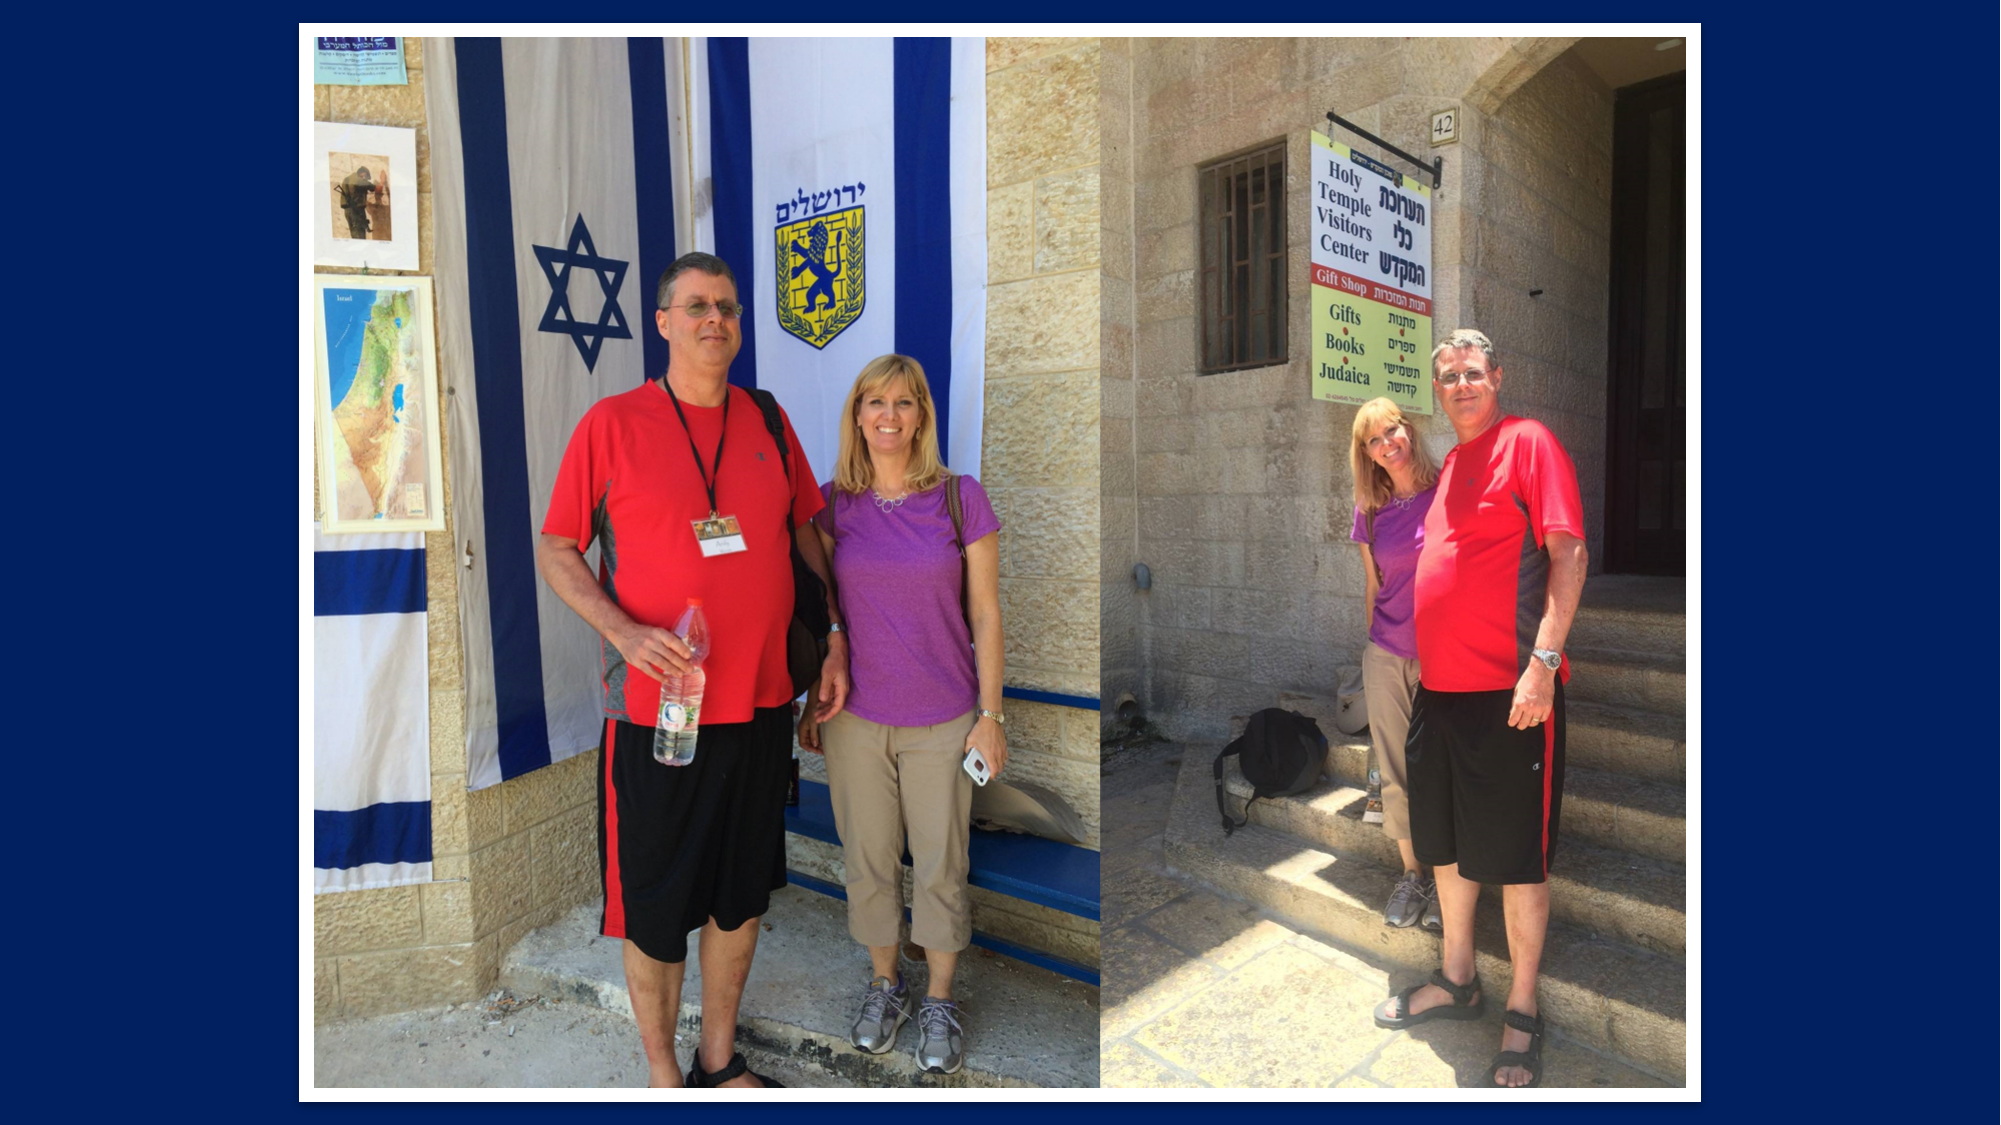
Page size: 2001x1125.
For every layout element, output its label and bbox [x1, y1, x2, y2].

picture [313, 37, 1687, 1088]
